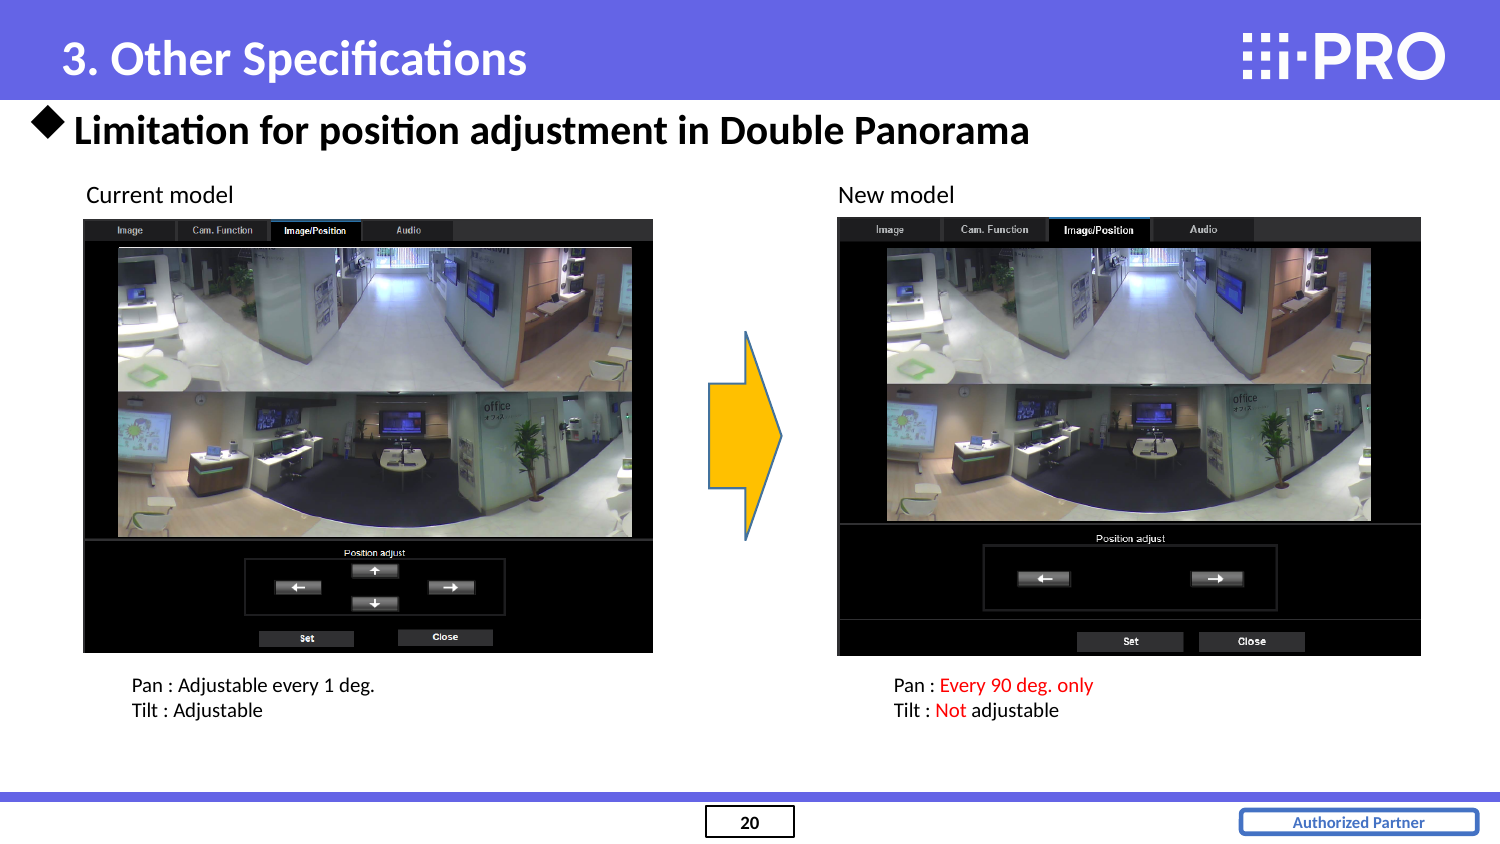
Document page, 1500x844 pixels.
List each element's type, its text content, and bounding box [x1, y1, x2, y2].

text_box New model [823, 170, 1031, 207]
text_box Current model [71, 170, 382, 210]
picture [823, 207, 1436, 665]
text_box 3. Other Specifications [46, 11, 1435, 99]
text_box Pan : Every 90 deg. only Tilt : Not adjustable [879, 665, 1319, 729]
picture [45, 210, 697, 667]
text_box Limitation for position adjustment in Double Panorama [12, 95, 1222, 161]
text_box [708, 330, 783, 541]
text_box Pan : Adjustable every 1 deg. Tilt : Adjustable [117, 667, 557, 729]
picture [1435, 32, 1445, 80]
